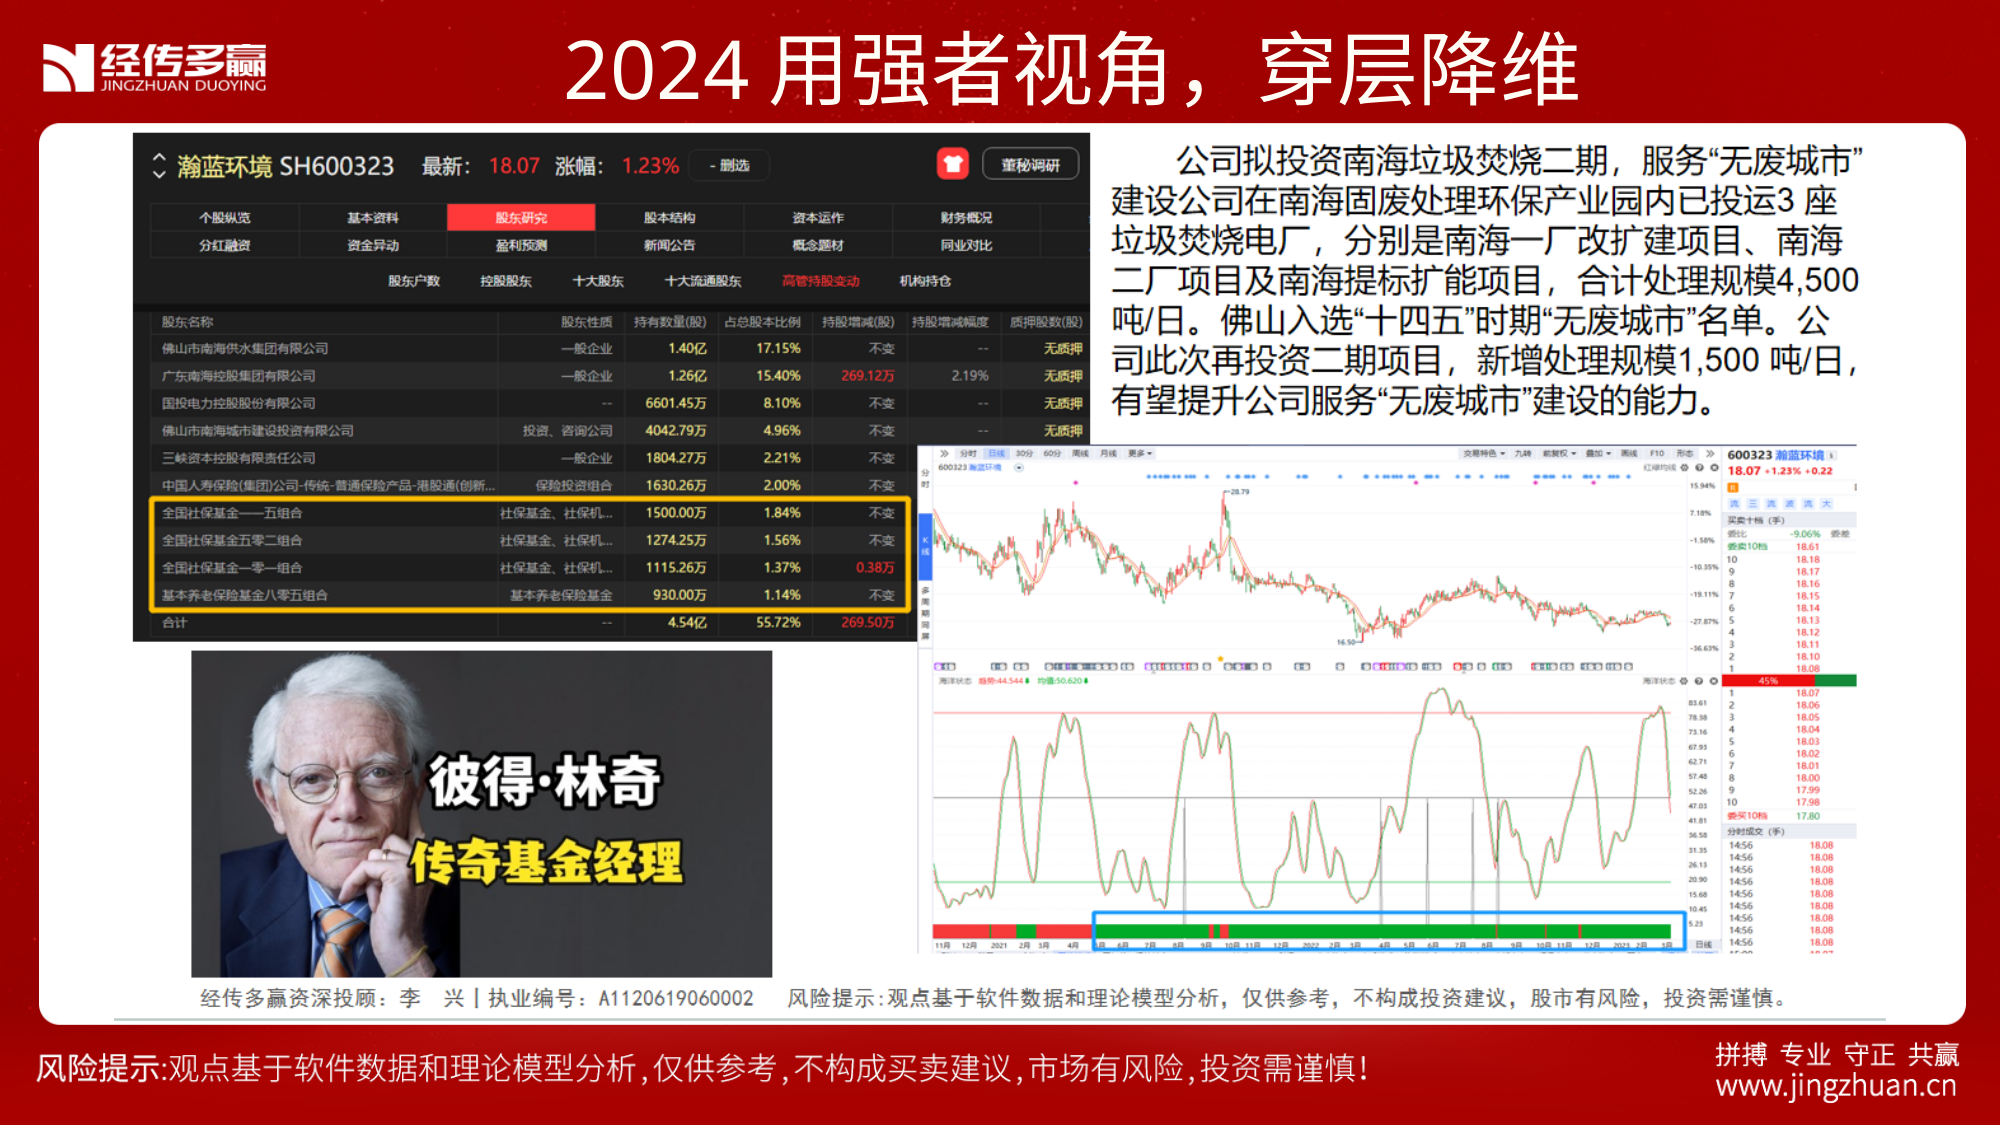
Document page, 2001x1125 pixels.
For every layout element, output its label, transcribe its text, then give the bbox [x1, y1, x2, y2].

picture [0, 0, 2000, 1125]
text_box 2024用强者视角，穿层降维 [283, 11, 1862, 124]
